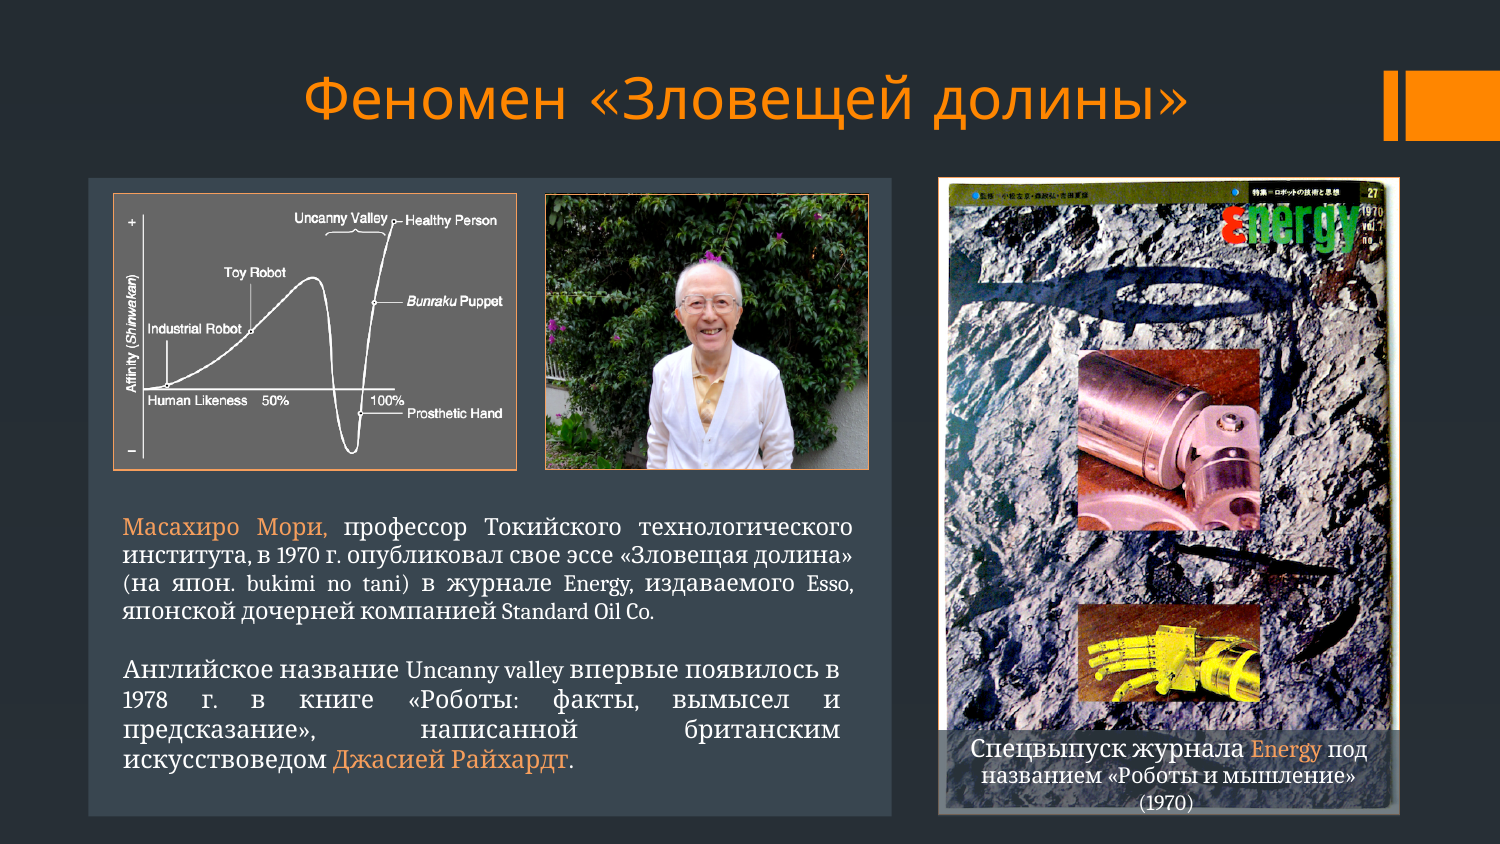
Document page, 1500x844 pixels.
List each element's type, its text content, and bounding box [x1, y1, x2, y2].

text_box Английское название Uncanny valley впервые появилось в 1978 г. в книге «Роботы: факты, вымысел и предсказание», написанной британским искусствоведом Джасией Райхардт. [108, 646, 857, 802]
text_box [87, 176, 893, 818]
picture [113, 193, 517, 470]
list Масахиро Мори, профессор Токийского технологического института, в 1970 г. опубликовал свое эссе «Зловещая долина» (на япон. bukimi no tani) в журнале Energy, издаваемого Esso, японской дочерней компанией Standard Oil Co. [100, 504, 869, 660]
title Феномен «Зловещей долины» [147, 8, 1348, 139]
picture [938, 177, 1401, 816]
picture [545, 193, 869, 470]
